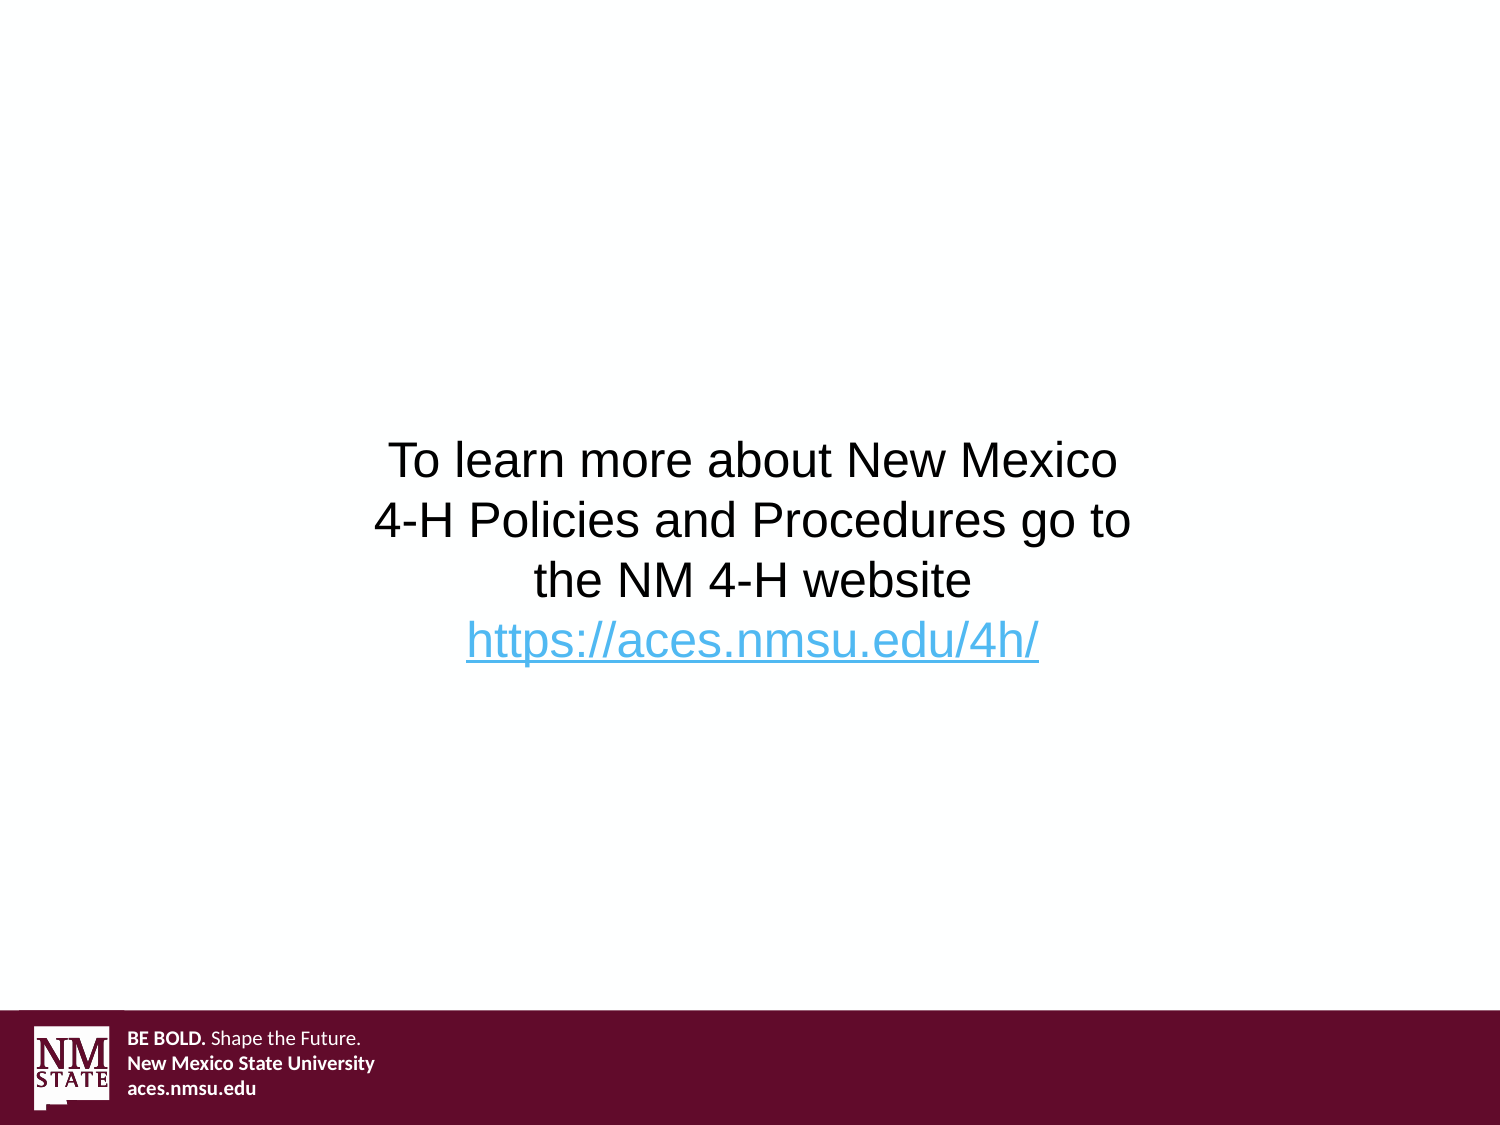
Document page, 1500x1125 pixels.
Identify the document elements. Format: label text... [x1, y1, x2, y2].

text_box To learn more about New Mexico 4-H Policies and Procedures go to the NM 4-H website https://aces.nmsu.edu/4h/ [343, 419, 1163, 769]
picture [23, 1015, 120, 1121]
